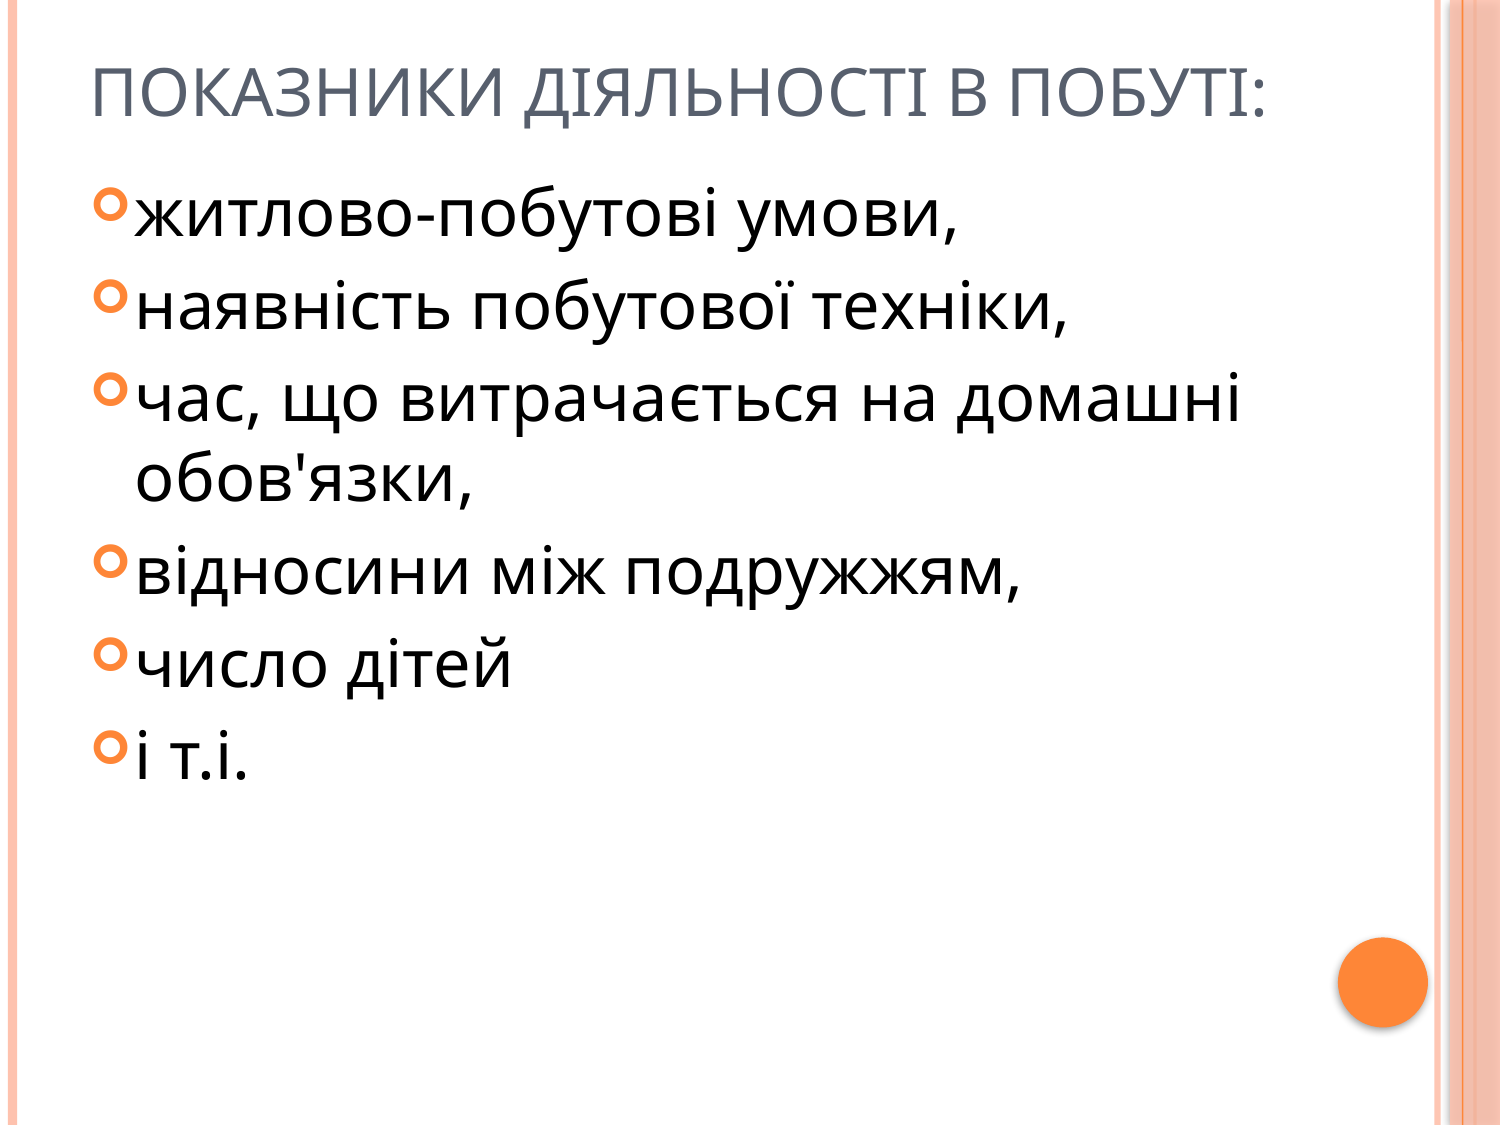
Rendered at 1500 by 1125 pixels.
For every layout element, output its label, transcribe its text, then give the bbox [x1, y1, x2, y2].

list житлово-побутові умови, наявність побутової техніки, час, що витрачається на домашні обов'язки, відносини між подружжям, число дітей і т.і. [75, 162, 1300, 1062]
title Показники діяльності в побуті: [75, 45, 1300, 138]
